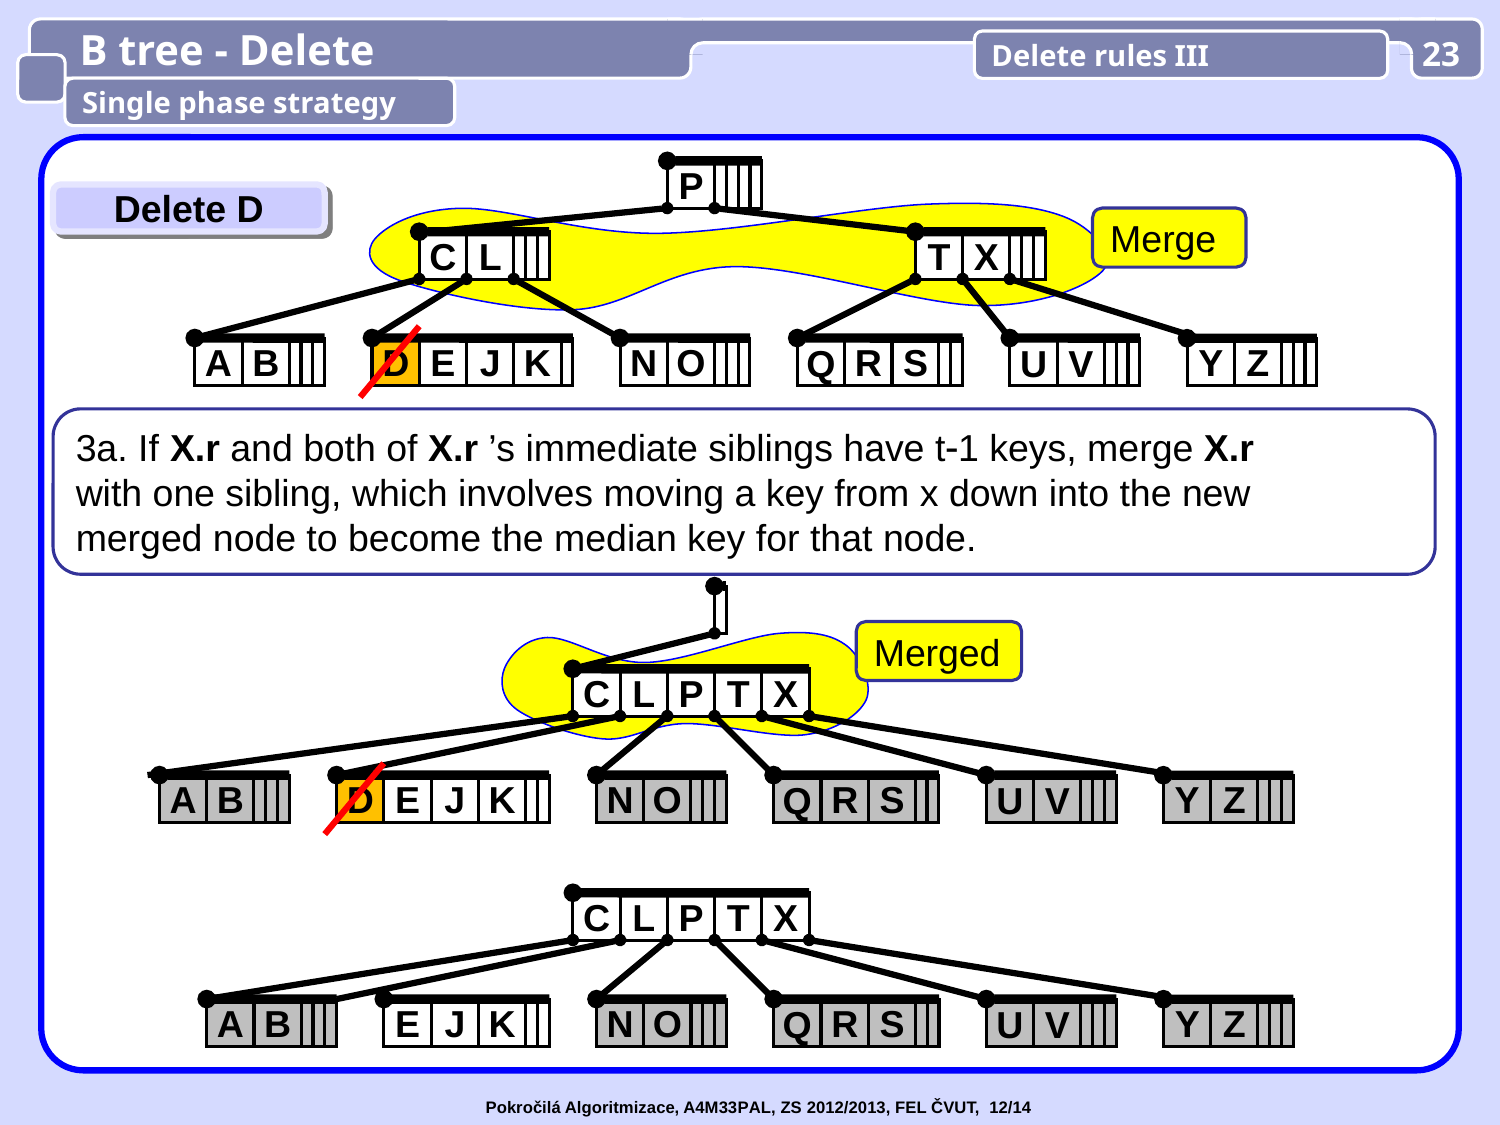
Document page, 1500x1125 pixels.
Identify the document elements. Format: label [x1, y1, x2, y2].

text_box [470, 1089, 1047, 1125]
text_box [41, 137, 1459, 1071]
text_box [17, 18, 1483, 126]
